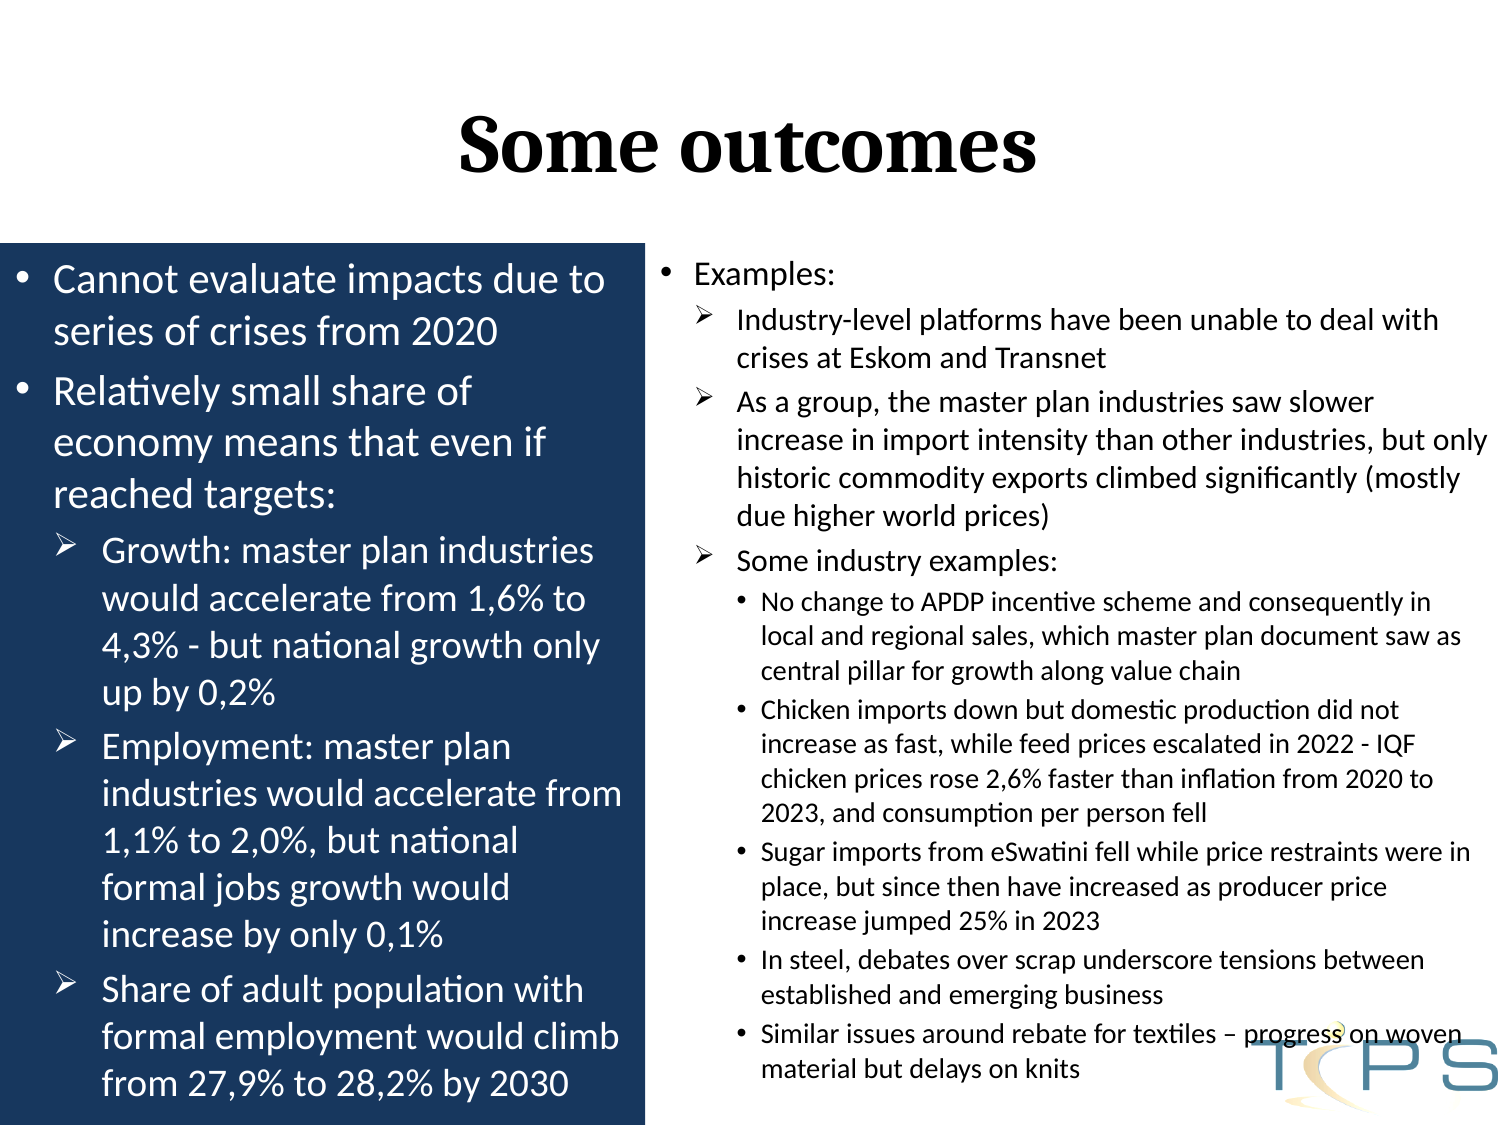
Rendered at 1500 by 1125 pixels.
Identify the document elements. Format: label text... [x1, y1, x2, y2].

title Some outcomes [75, 45, 1425, 233]
list Examples: Industry-level platforms have been unable to deal with crises at Eskom and Transnet As a group, the master plan industries saw slower increase in import intensity than other industries, but only historic commodity exports climbed significantly (mostly due higher world prices) Some industry examples: No change to APDP incentive scheme and consequently in local and regional sales, which master plan document saw as central pillar for growth along value chain Chicken imports down but domestic production did not increase as fast, while feed prices escalated in 2022 - IQF chicken prices rose 2,6% faster than inflation from 2020 to 2023, and consumption per person fell Sugar imports from eSwatini fell while price restraints were in place, but since then have increased as producer price increase jumped 25% in 2023 In steel, debates over scrap underscore tensions between established and emerging business Similar issues around rebate for textiles – progress on woven material but delays on knits [645, 243, 1500, 1101]
list Cannot evaluate impacts due to series of crises from 2020 Relatively small share of economy means that even if reached targets: Growth: master plan industries would accelerate from 1,6% to 4,3% - but national growth only up by 0,2% Employment: master plan industries would accelerate from 1,1% to 2,0%, but national formal jobs growth would increase by only 0,1% Share of adult population with formal employment would climb from 27,9% to 28,2% by 2030 [0, 243, 646, 1125]
